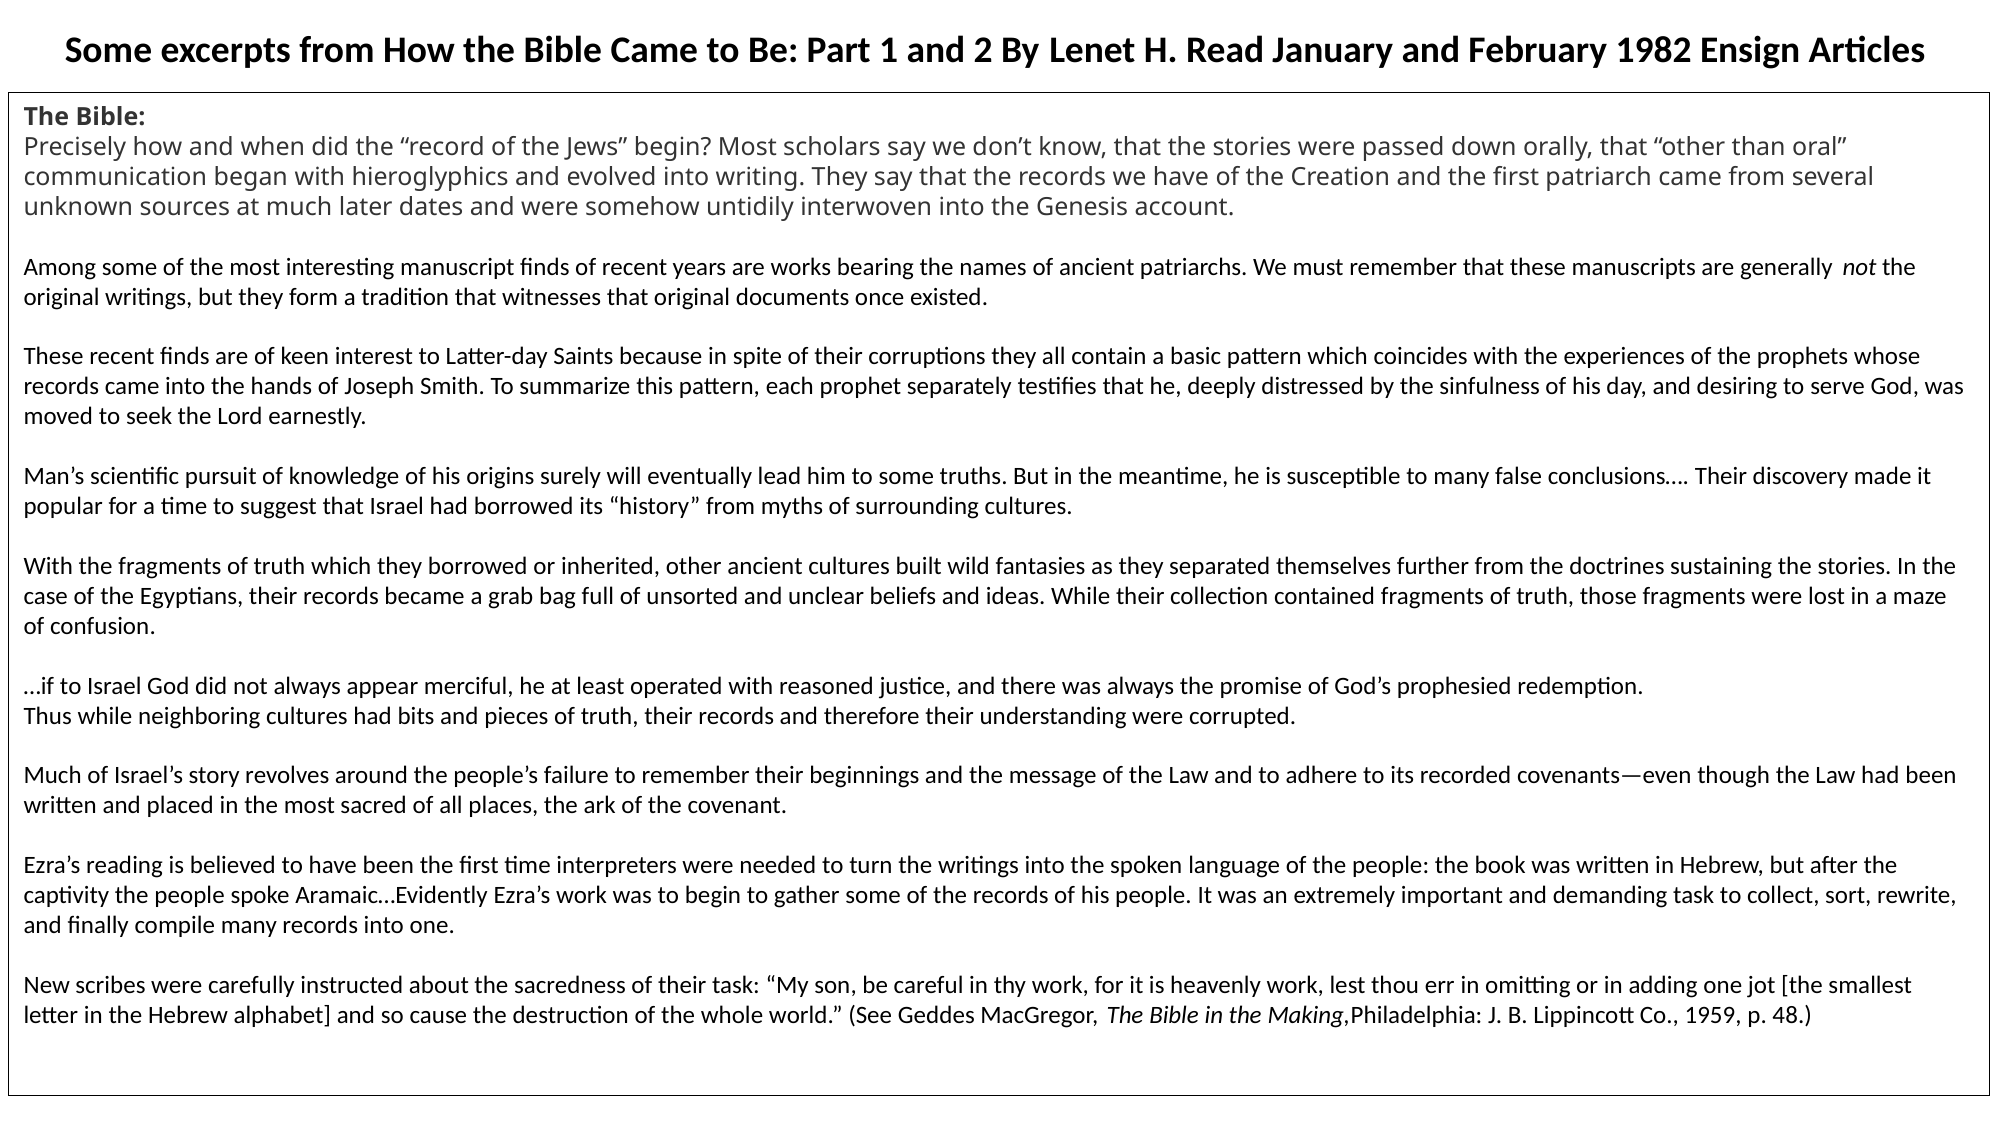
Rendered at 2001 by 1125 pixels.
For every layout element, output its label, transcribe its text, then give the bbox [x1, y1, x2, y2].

text_box The Bible: Precisely how and when did the “record of the Jews” begin? Most scholars say we don’t know, that the stories were passed down orally, that “other than oral” communication began with hieroglyphics and evolved into writing. They say that the records we have of the Creation and the first patriarch came from several unknown sources at much later dates and were somehow untidily interwoven into the Genesis account. Among some of the most interesting manuscript finds of recent years are works bearing the names of ancient patriarchs. We must remember that these manuscripts are generally not the original writings, but they form a tradition that witnesses that original documents once existed. These recent finds are of keen interest to Latter-day Saints because in spite of their corruptions they all contain a basic pattern which coincides with the experiences of the prophets whose records came into the hands of Joseph Smith. To summarize this pattern, each prophet separately testifies that he, deeply distressed by the sinfulness of his day, and desiring to serve God, was moved to seek the Lord earnestly. Man’s scientific pursuit of knowledge of his origins surely will eventually lead him to some truths. But in the meantime, he is susceptible to many false conclusions…. Their discovery made it popular for a time to suggest that Israel had borrowed its “history” from myths of surrounding cultures. With the fragments of truth which they borrowed or inherited, other ancient cultures built wild fantasies as they separated themselves further from the doctrines sustaining the stories. In the case of the Egyptians, their records became a grab bag full of unsorted and unclear beliefs and ideas. While their collection contained fragments of truth, those fragments were lost in a maze of confusion. …if to Israel God did not always appear merciful, he at least operated with reasoned justice, and there was always the promise of God’s prophesied redemption. Thus while neighboring cultures had bits and pieces of truth, their records and therefore their understanding were corrupted. Much of Israel’s story revolves around the people’s failure to remember their beginnings and the message of the Law and to adhere to its recorded covenants—even though the Law had been written and placed in the most sacred of all places, the ark of the covenant. Ezra’s reading is believed to have been the first time interpreters were needed to turn the writings into the spoken language of the people: the book was written in Hebrew, but after the captivity the people spoke Aramaic…Evidently Ezra’s work was to begin to gather some of the records of his people. It was an extremely important and demanding task to collect, sort, rewrite, and finally compile many records into one. New scribes were carefully instructed about the sacredness of their task: “My son, be careful in thy work, for it is heavenly work, lest thou err in omitting or in adding one jot [the smallest letter in the Hebrew alphabet] and so cause the destruction of the whole world.” (See Geddes MacGregor, The Bible in the Making,Philadelphia: J. B. Lippincott Co., 1959, p. 48.) [8, 92, 1990, 1096]
text_box Some excerpts from How the Bible Came to Be: Part 1 and 2 By Lenet H. Read January and February 1982 Ensign Articles [49, 17, 2000, 122]
